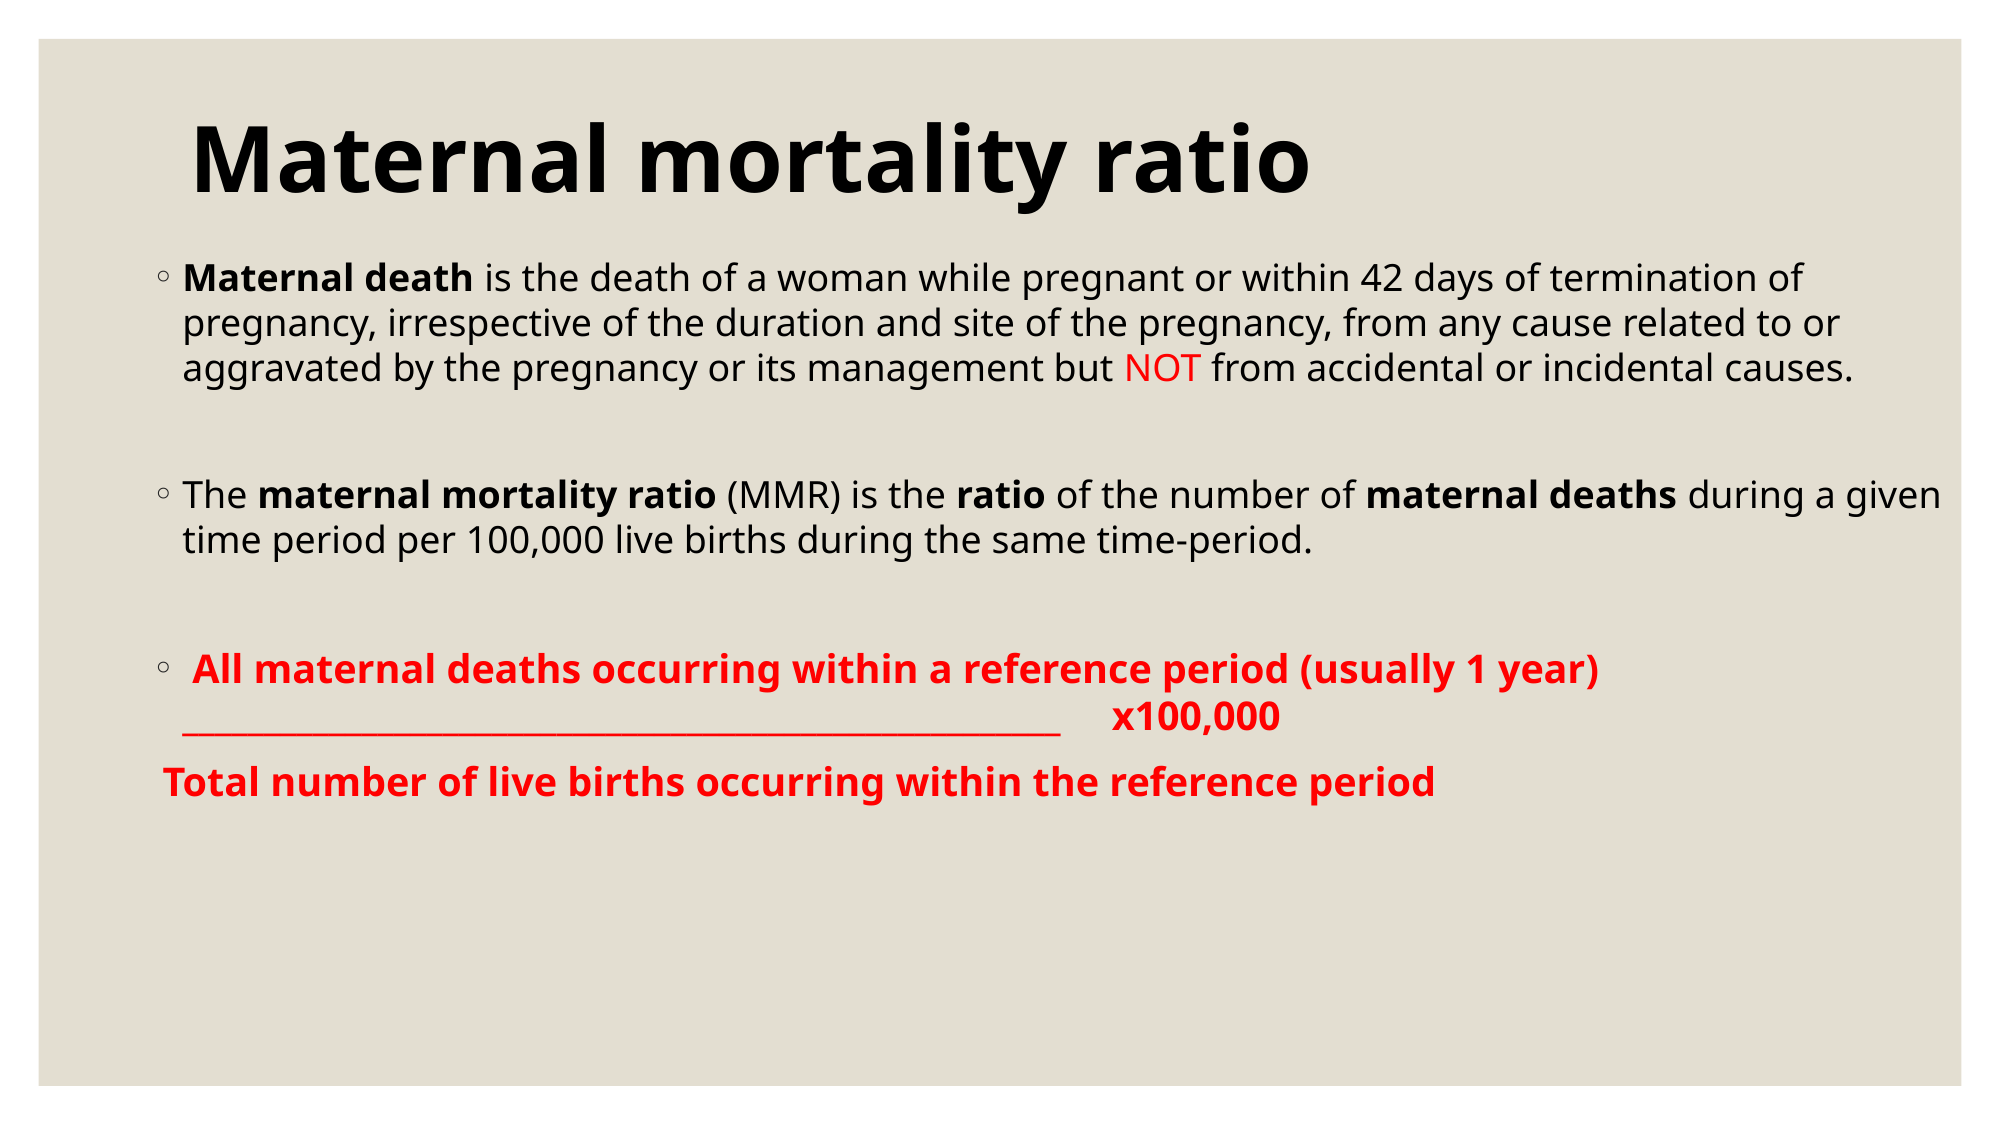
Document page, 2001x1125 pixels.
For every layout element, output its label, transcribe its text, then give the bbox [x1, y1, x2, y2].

title Maternal mortality ratio [174, 105, 1825, 245]
list Maternal death is the death of a woman while pregnant or within 42 days of termination of pregnancy, irrespective of the duration and site of the pregnancy, from any cause related to or aggravated by the pregnancy or its management but NOT from accidental or incidental causes. The maternal mortality ratio (MMR) is the ratio of the number of maternal deaths during a given time period per 100,000 live births during the same time-period. All maternal deaths occurring within a reference period (usually 1 year) ______________________________________________________ x100,000 Total number of live births occurring within the reference period [137, 245, 2000, 1107]
